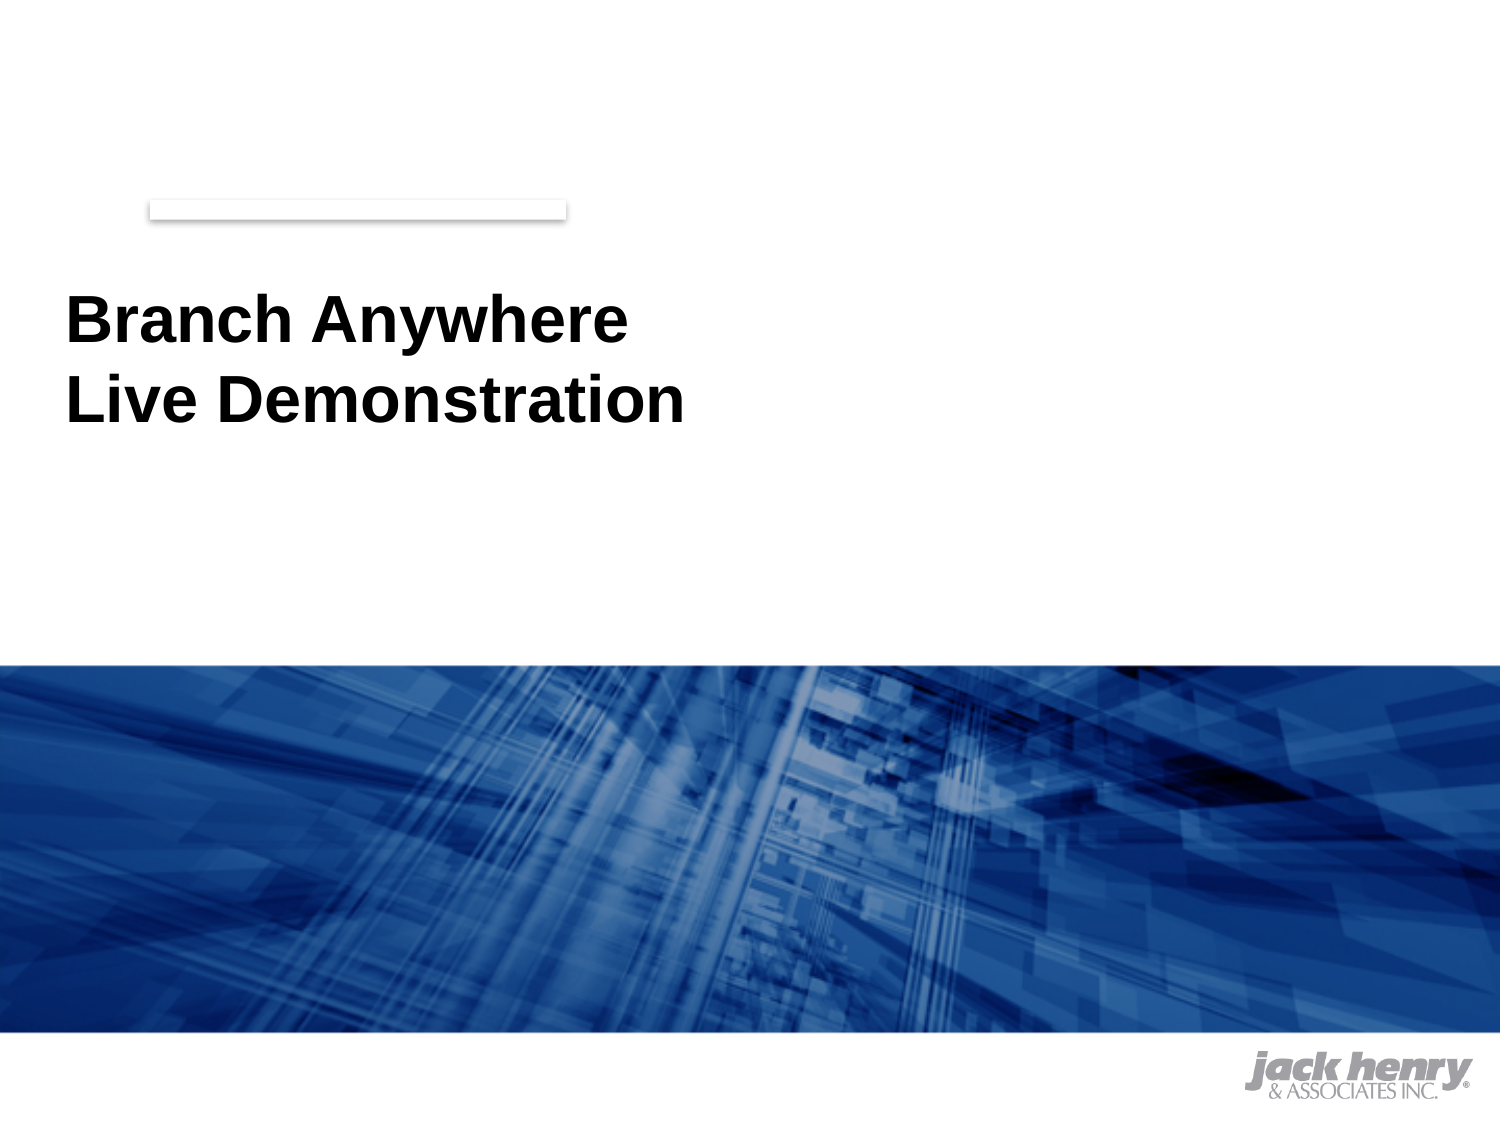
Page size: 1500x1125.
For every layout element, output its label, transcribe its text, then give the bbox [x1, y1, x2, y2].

picture [0, 0, 1500, 1125]
title Branch Anywhere Live Demonstration [50, 311, 1075, 400]
